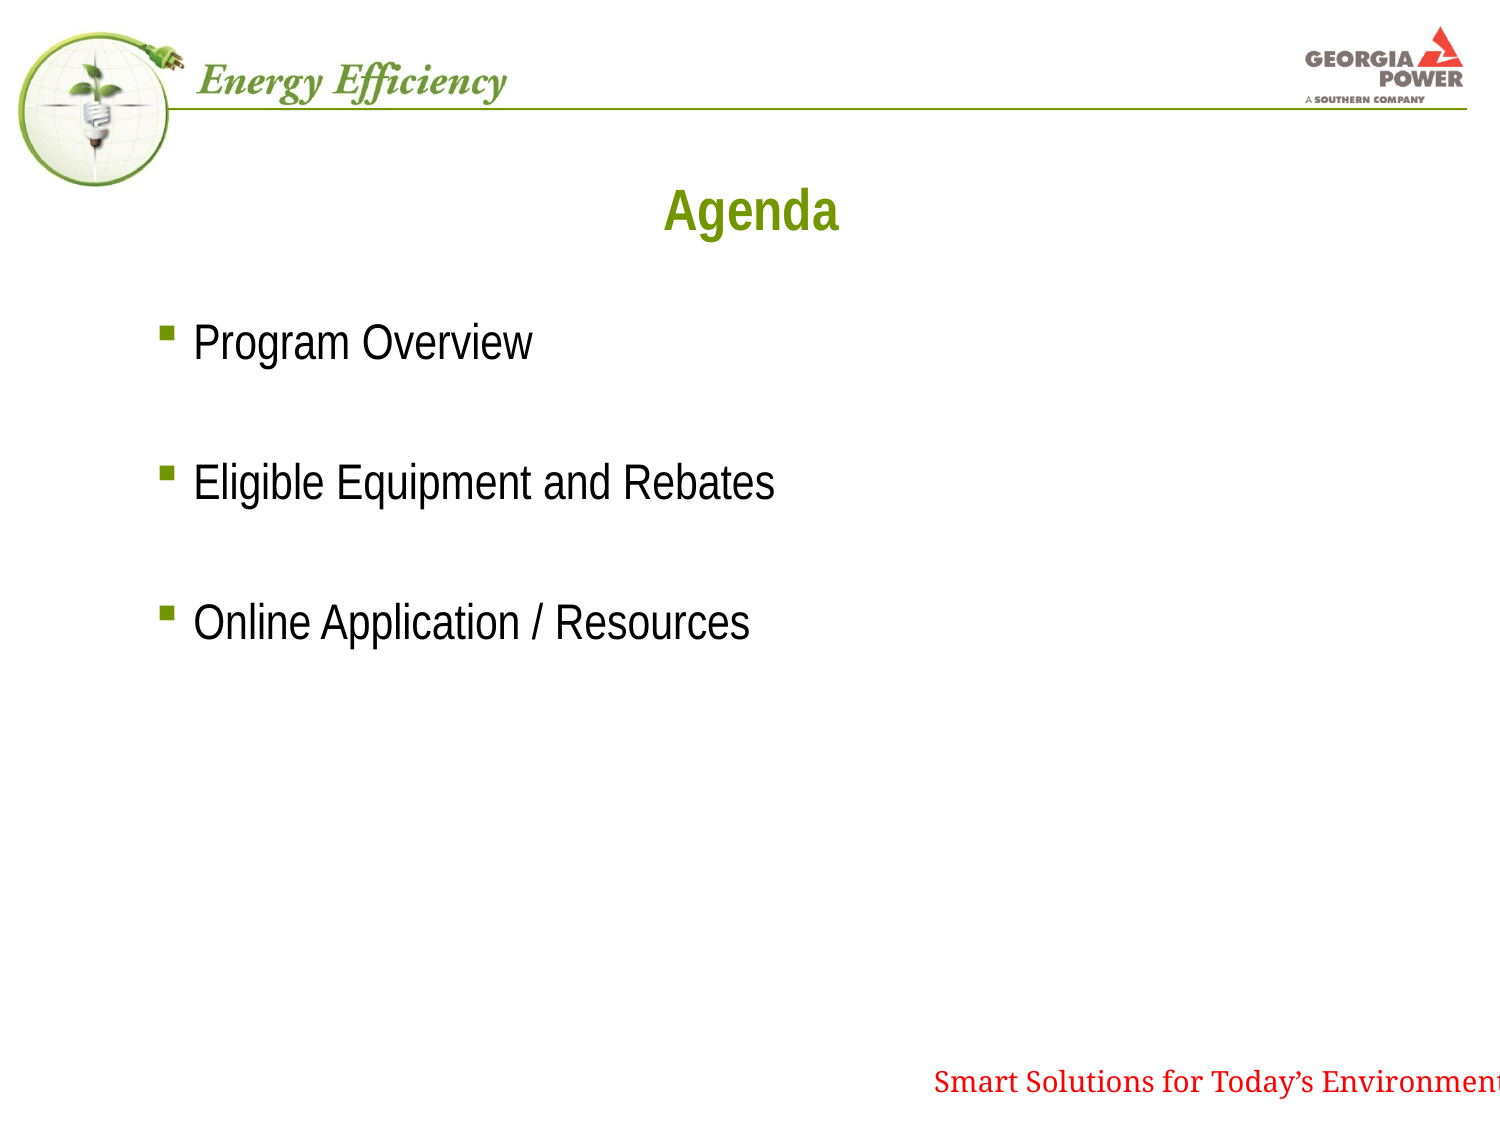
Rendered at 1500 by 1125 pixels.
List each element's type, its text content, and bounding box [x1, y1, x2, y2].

list Program Overview Eligible Equipment and Rebates Online Application / Resources [140, 302, 1406, 1050]
picture [1305, 26, 1463, 103]
picture [11, 25, 510, 203]
title Agenda [33, 159, 1469, 254]
